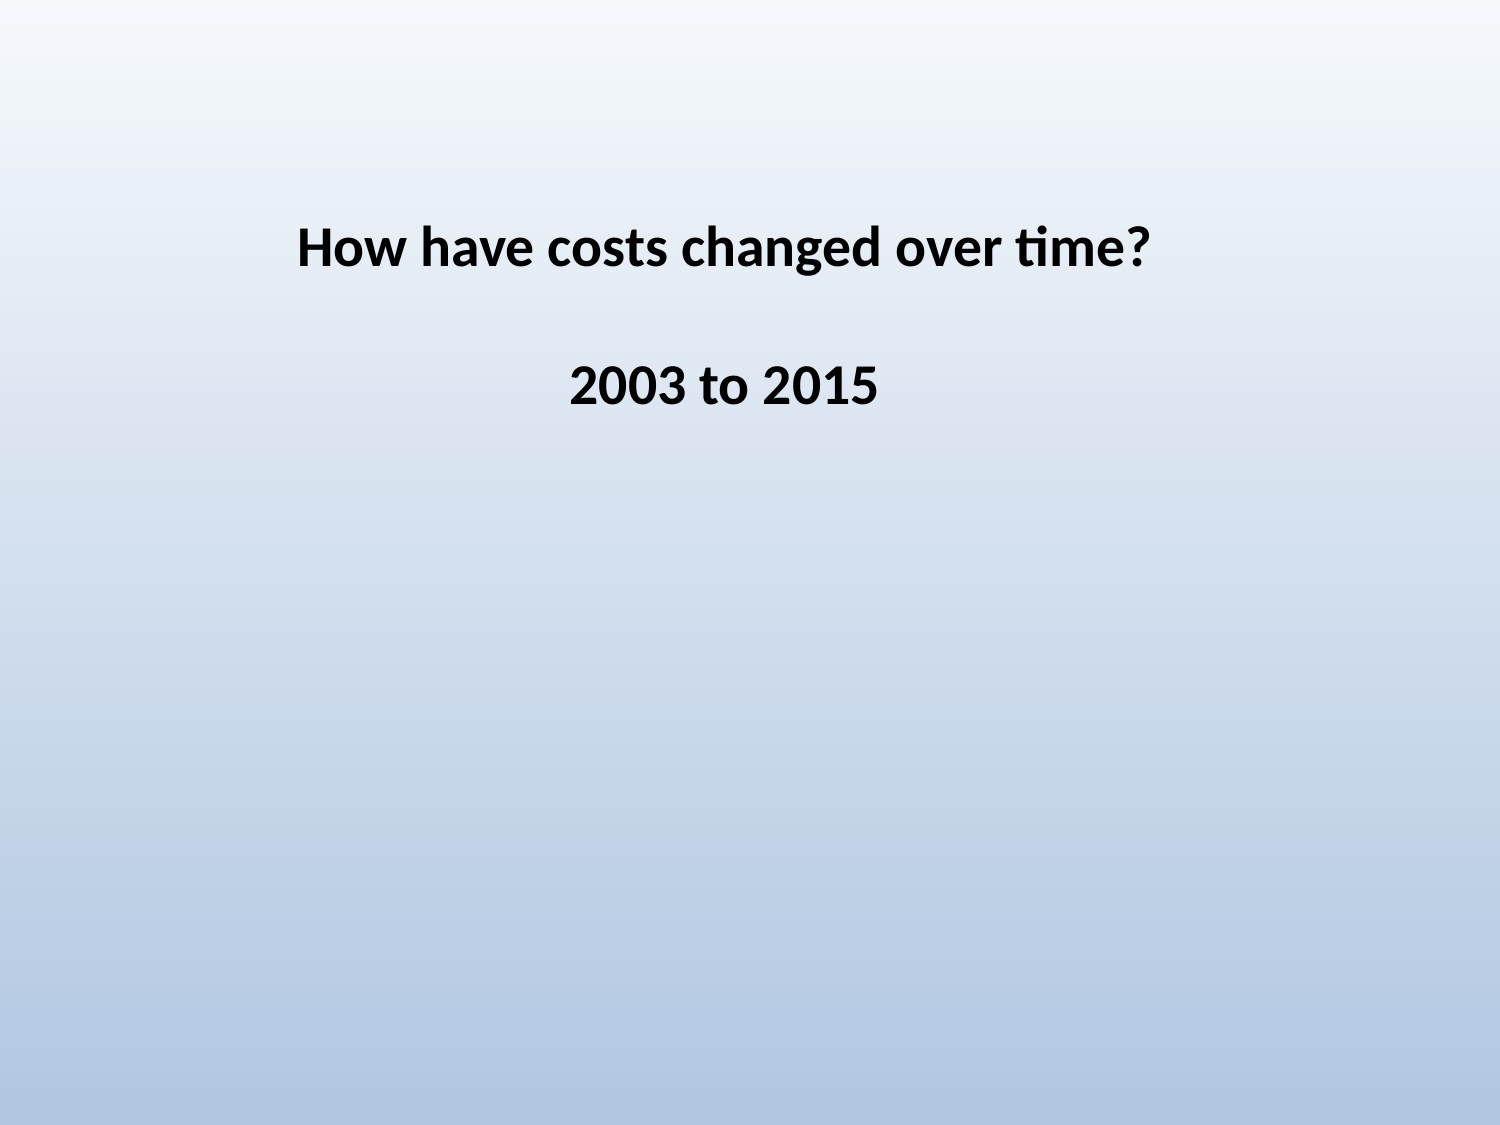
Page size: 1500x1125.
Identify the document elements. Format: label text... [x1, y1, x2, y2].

title How have costs changed over time? 2003 to 2015 [87, 200, 1363, 425]
